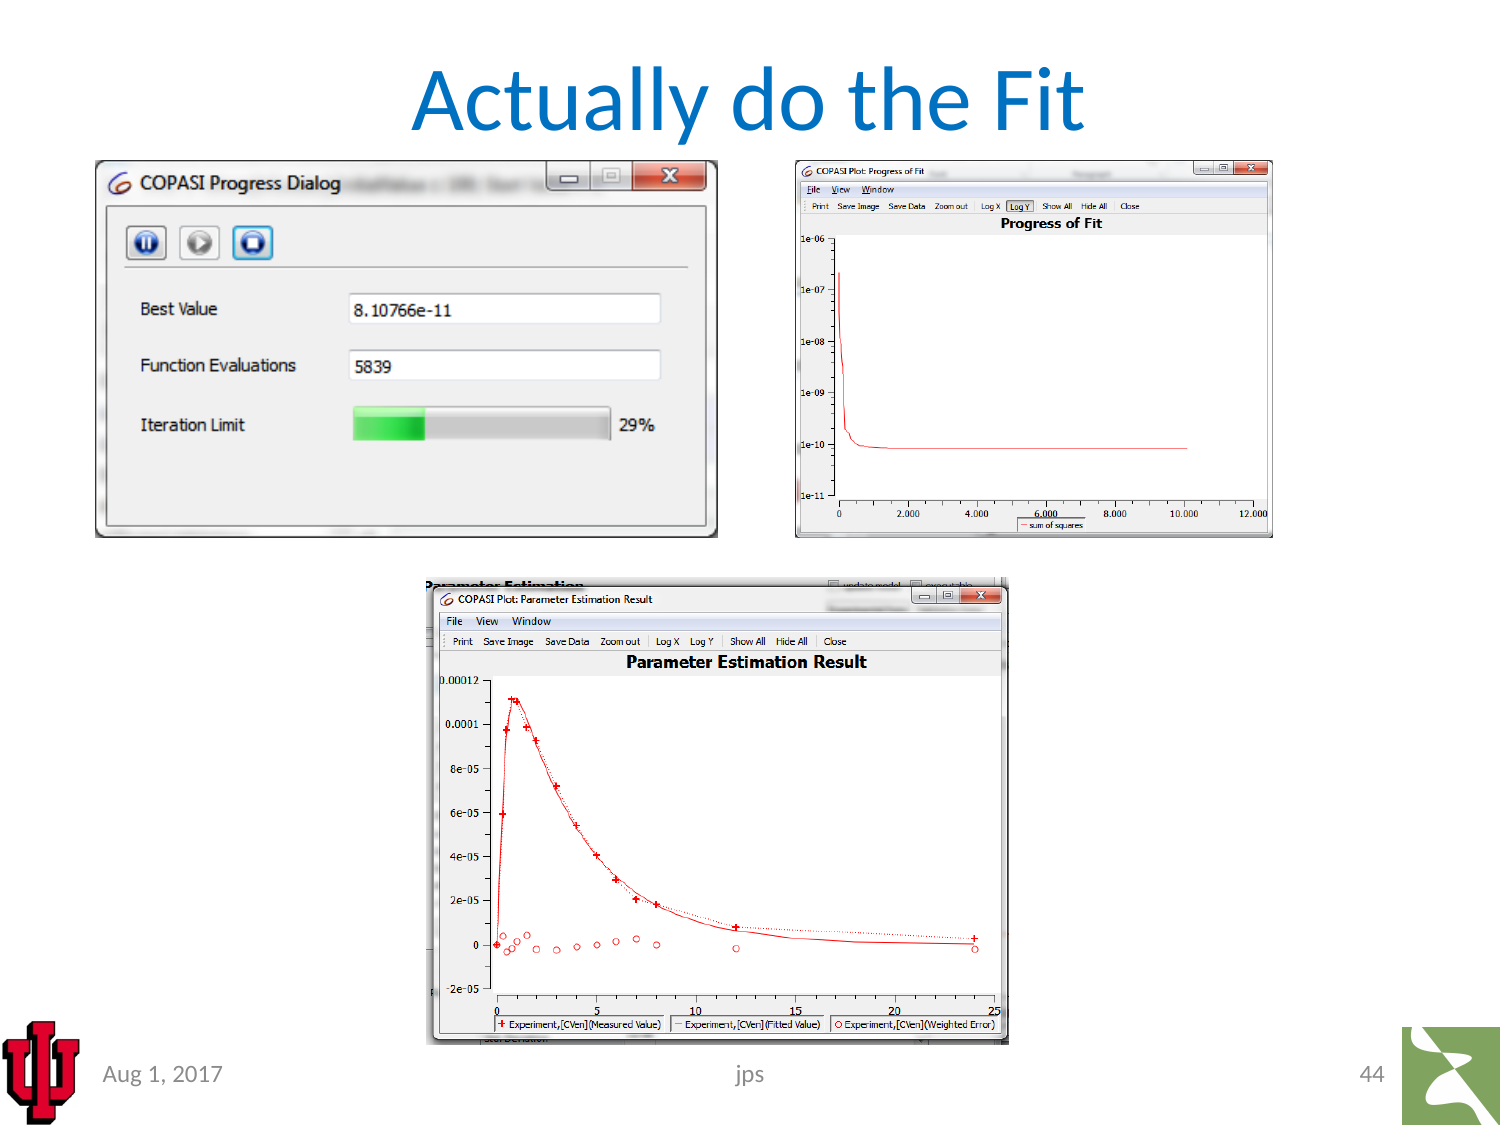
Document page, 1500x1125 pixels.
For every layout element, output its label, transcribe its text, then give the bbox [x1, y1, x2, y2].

slide_number 44 [1050, 1042, 1400, 1103]
footer jps [512, 1053, 988, 1103]
picture [795, 160, 1273, 538]
picture [425, 577, 1009, 1045]
title Actually do the Fit [75, 0, 1425, 188]
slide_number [87, 1042, 438, 1103]
picture [1402, 1027, 1500, 1125]
picture [94, 160, 718, 538]
picture [0, 1020, 80, 1125]
